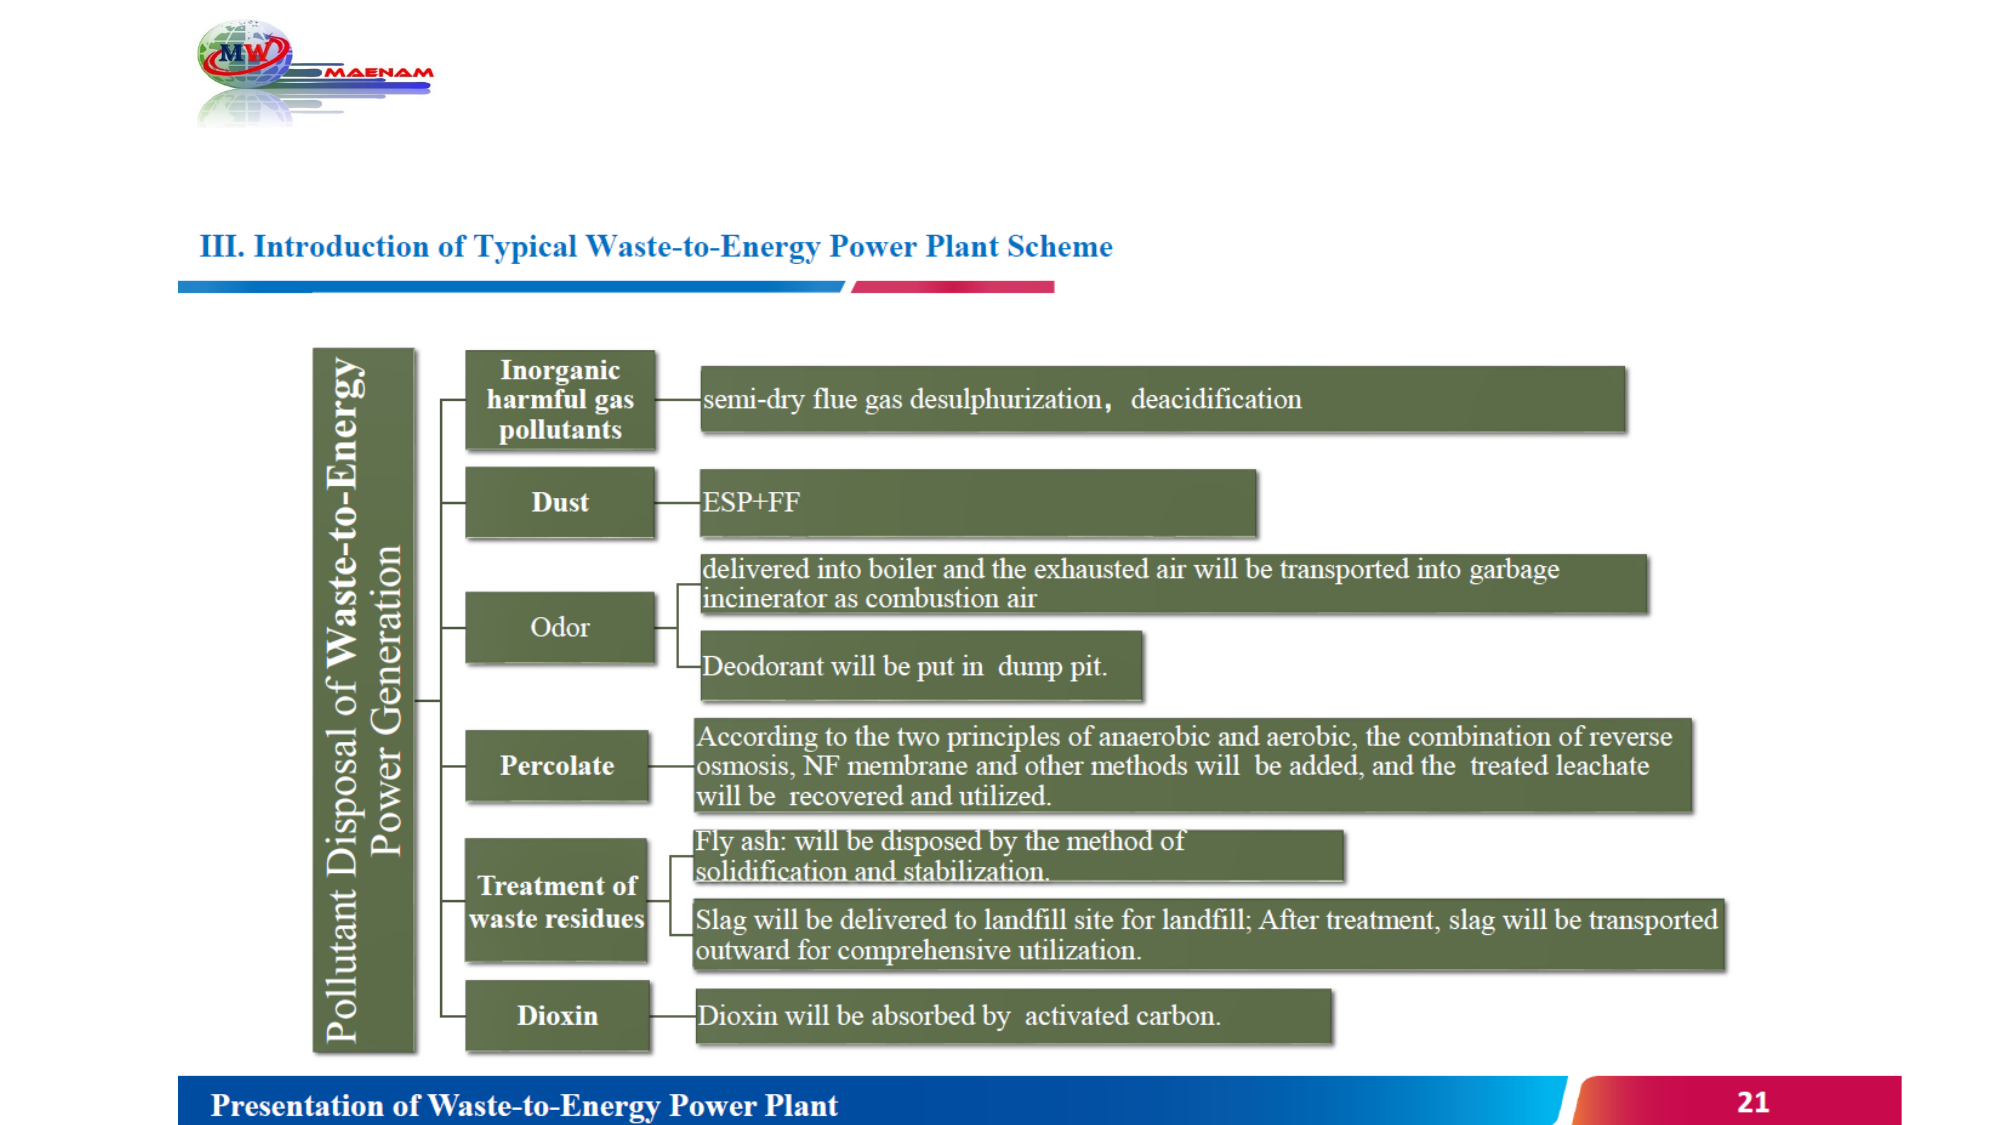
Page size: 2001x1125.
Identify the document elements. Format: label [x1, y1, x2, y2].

picture [178, 156, 1902, 1125]
picture [193, 15, 439, 128]
